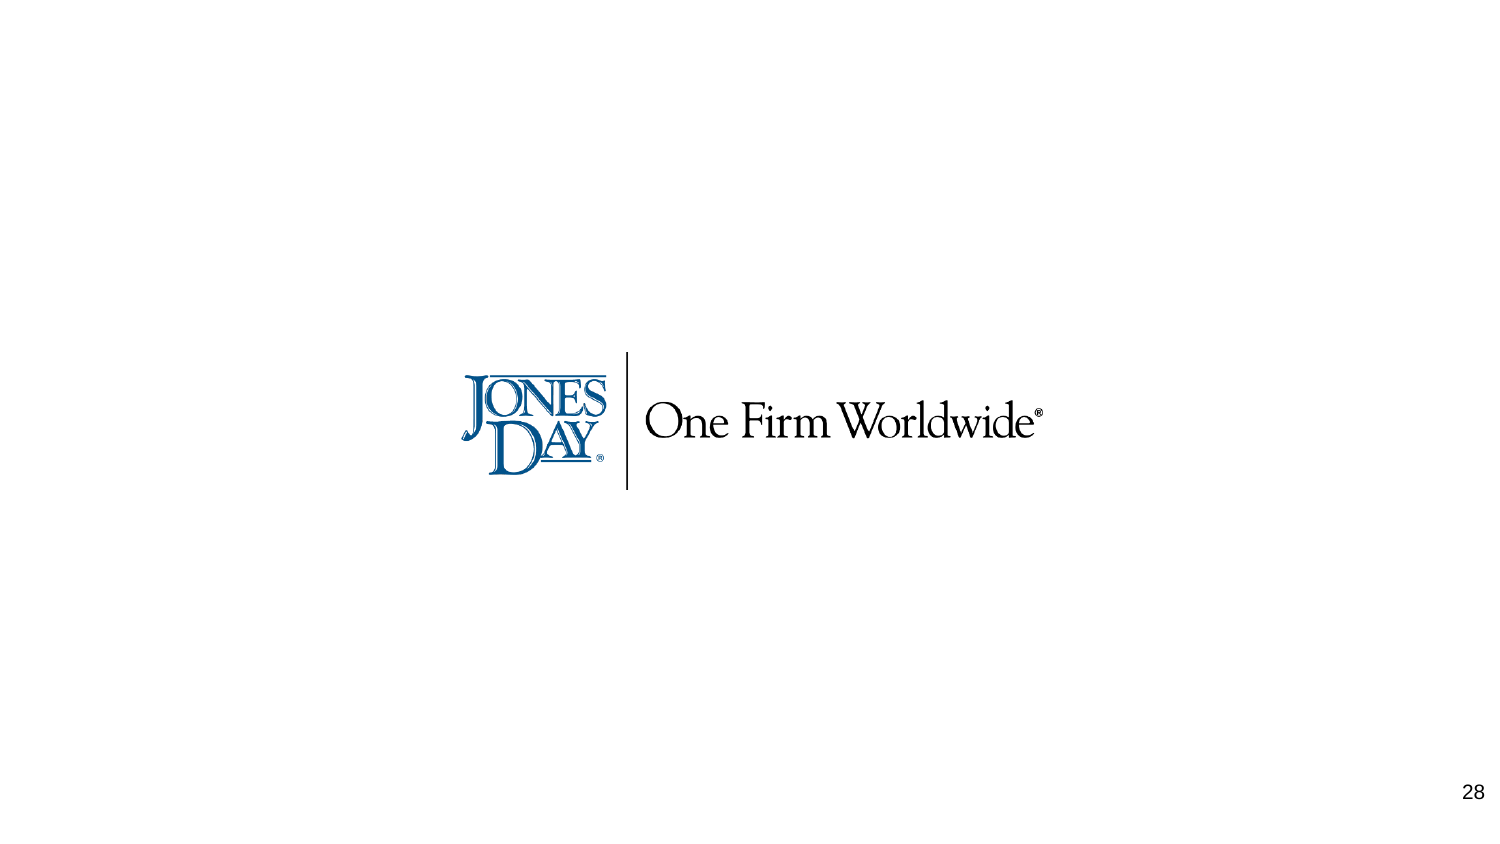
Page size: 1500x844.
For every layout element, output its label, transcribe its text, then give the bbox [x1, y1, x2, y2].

picture [461, 352, 1043, 490]
slide_number 28 [1398, 768, 1500, 814]
